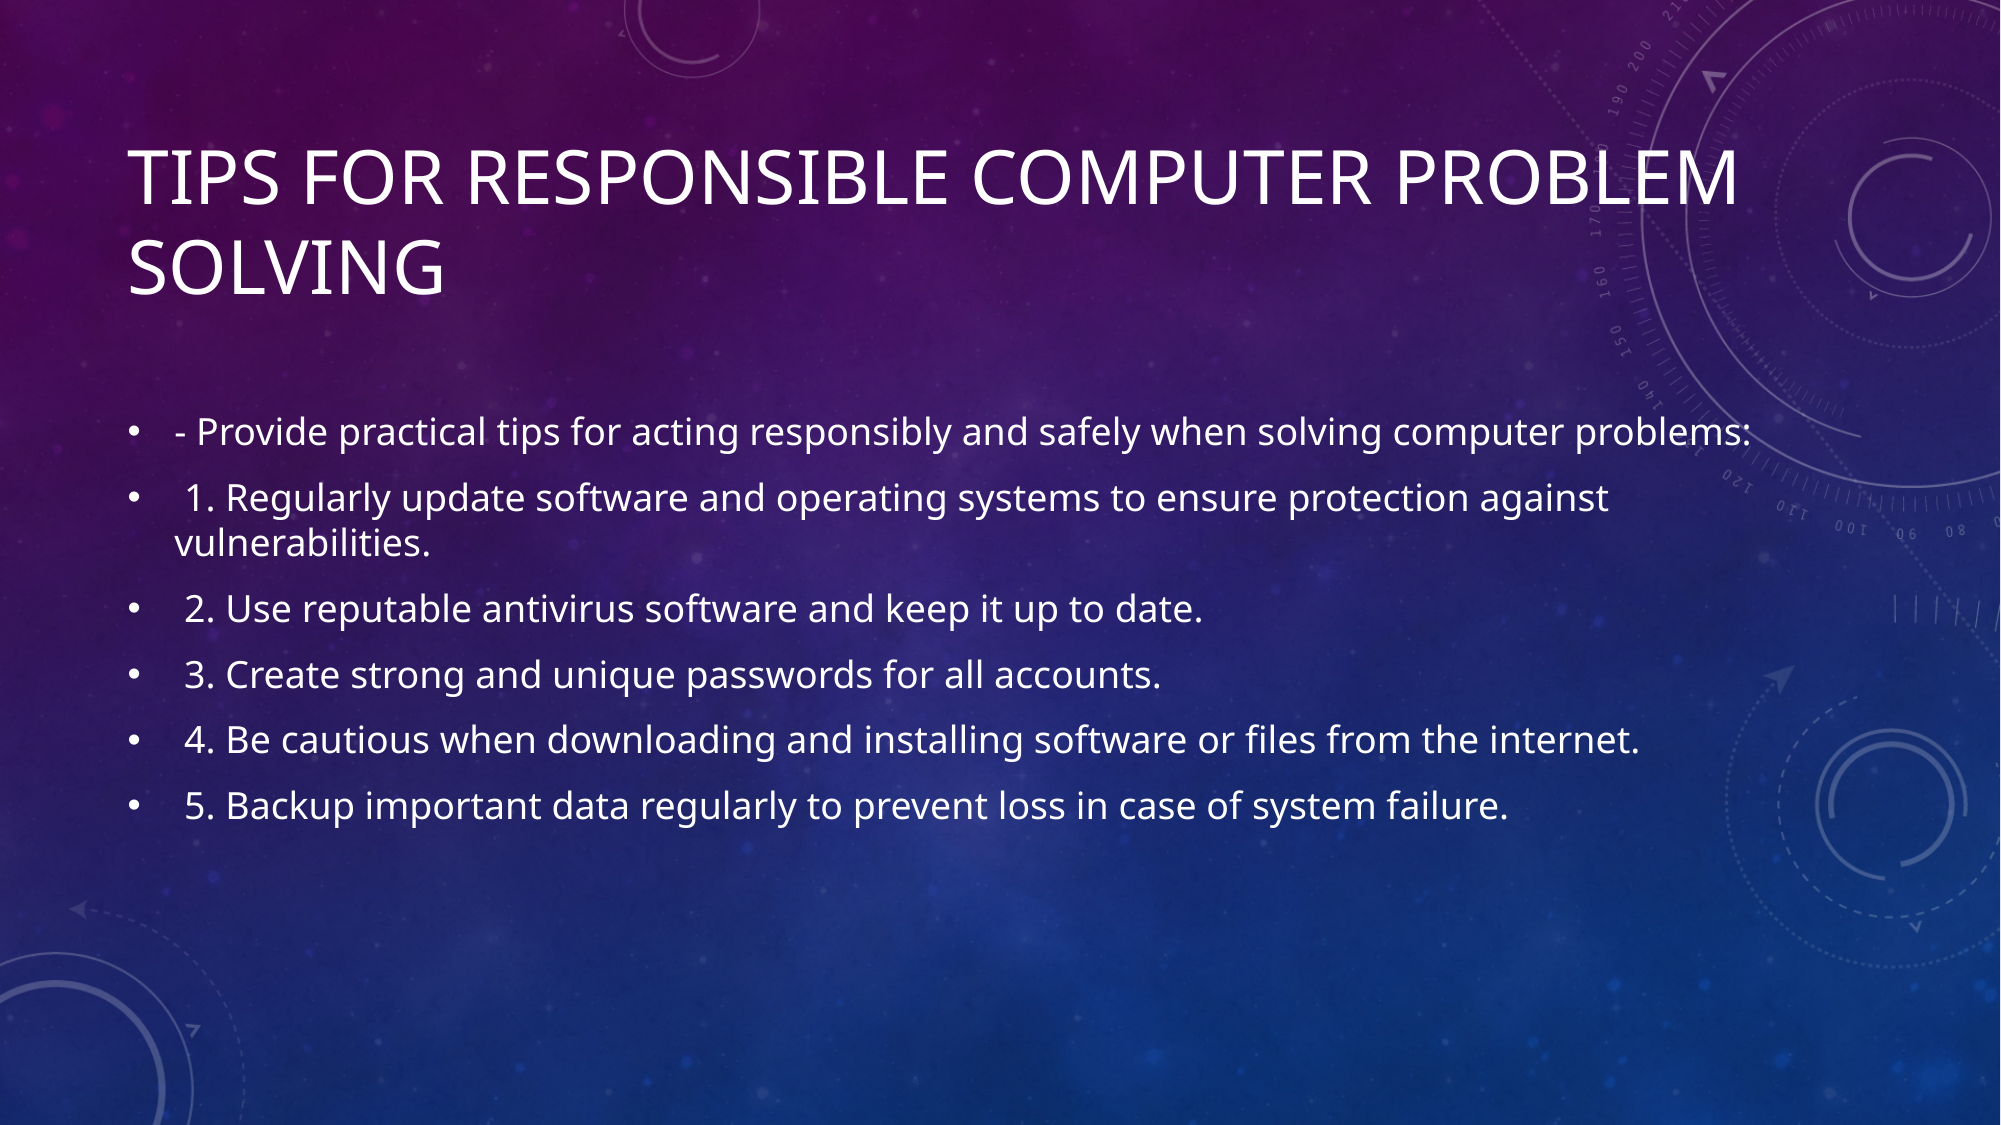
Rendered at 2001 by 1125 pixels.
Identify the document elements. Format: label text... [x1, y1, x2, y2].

title Tips for responsible computer problem solving [112, 99, 1775, 339]
list - Provide practical tips for acting responsibly and safely when solving computer problems: 1. Regularly update software and operating systems to ensure protection against vulnerabilities. 2. Use reputable antivirus software and keep it up to date. 3. Create strong and unique passwords for all accounts. 4. Be cautious when downloading and installing software or files from the internet. 5. Backup important data regularly to prevent loss in case of system failure. [112, 351, 1775, 950]
picture [0, 0, 2001, 1125]
